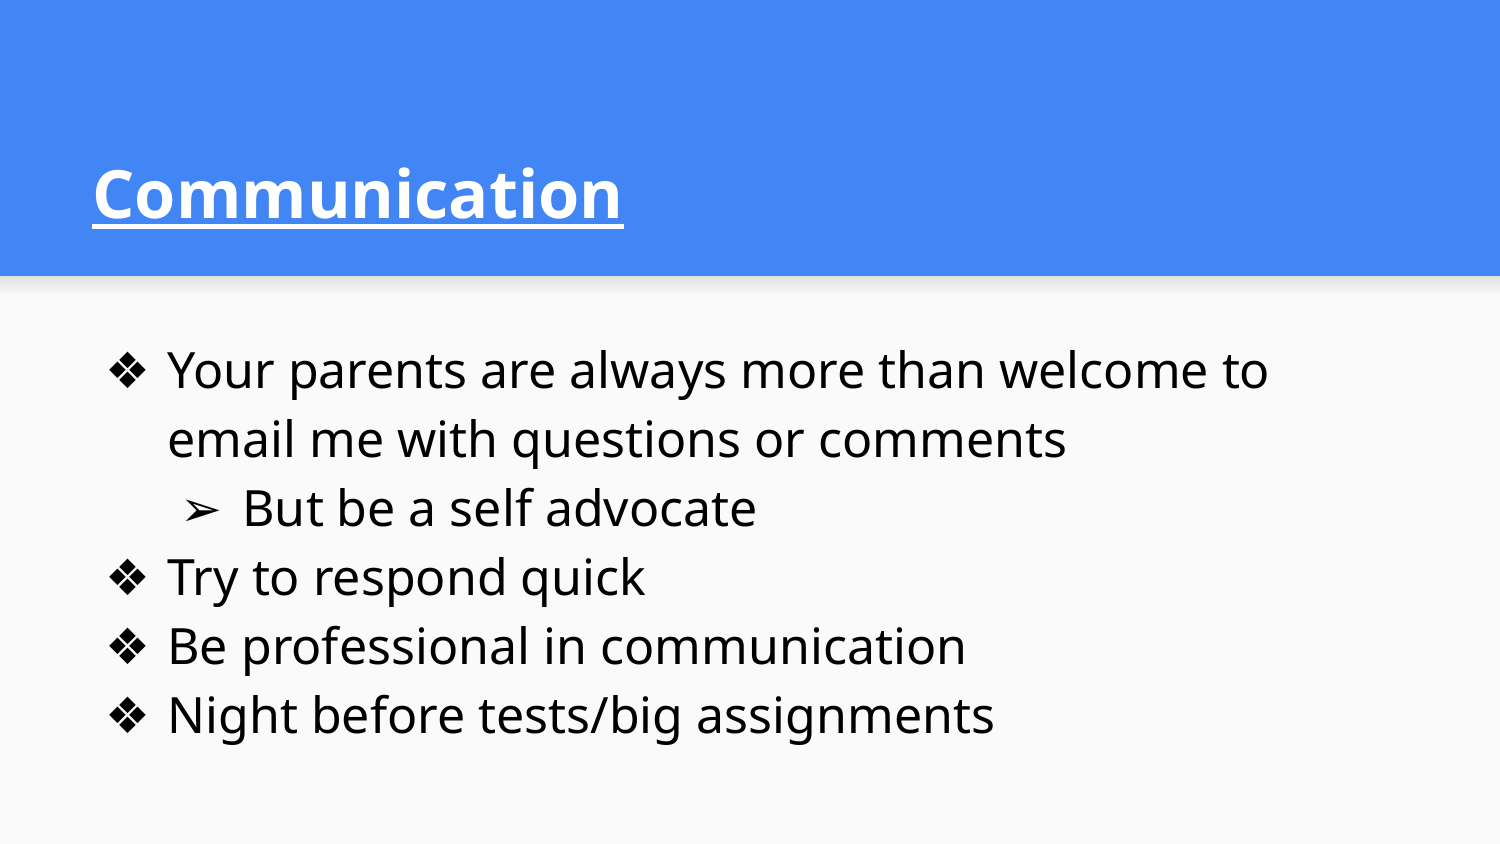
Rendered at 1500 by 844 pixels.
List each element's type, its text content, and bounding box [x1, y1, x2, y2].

title Communication [77, 121, 1427, 248]
list Your parents are always more than welcome to email me with questions or comments But be a self advocate Try to respond quick Be professional in communication Night before tests/big assignments [77, 314, 1427, 760]
